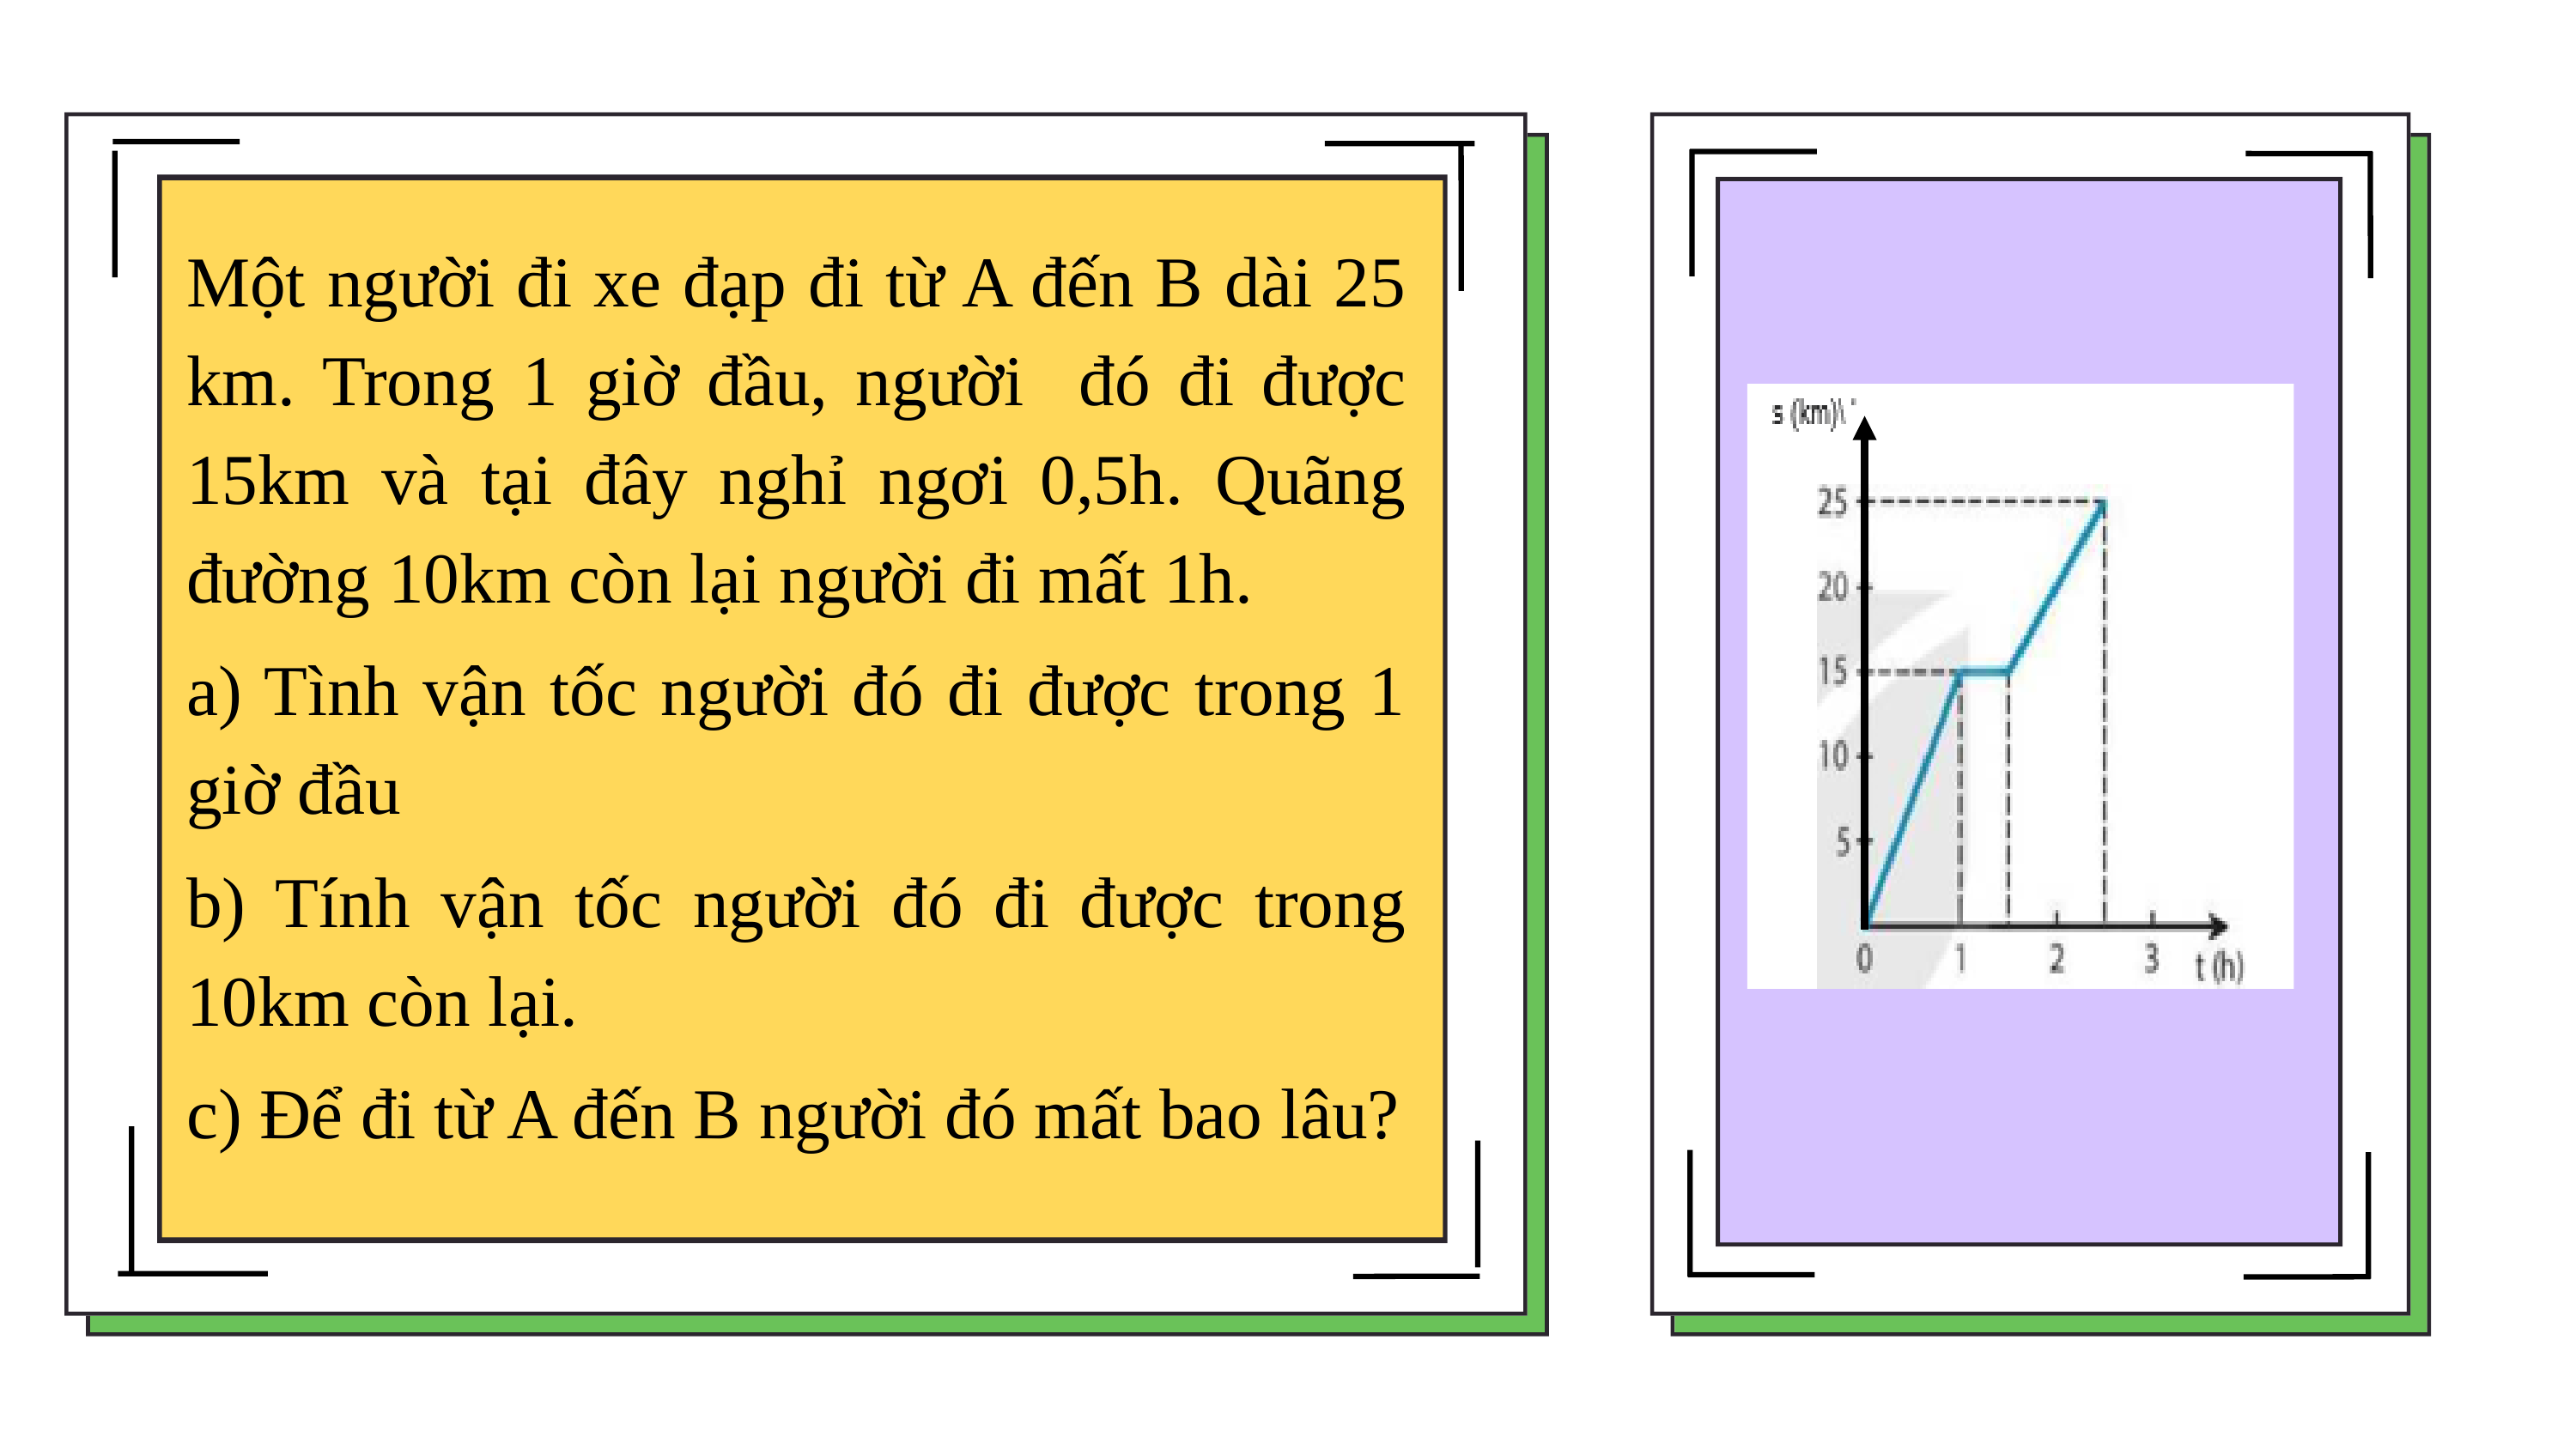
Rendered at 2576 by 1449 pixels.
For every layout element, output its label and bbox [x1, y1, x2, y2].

text_box [1689, 151, 1817, 279]
text_box [119, 1137, 270, 1265]
text_box [2243, 1149, 2371, 1277]
text_box [1689, 1149, 1817, 1277]
text_box [112, 141, 240, 292]
text_box [64, 112, 1550, 1337]
text_box [1649, 112, 2432, 1337]
text_box [1715, 176, 2343, 1247]
text_box [156, 174, 1448, 1244]
text_box [1352, 1126, 1480, 1277]
text_box [2243, 151, 2371, 279]
text_box [1747, 384, 2294, 989]
text_box [1322, 152, 1473, 280]
